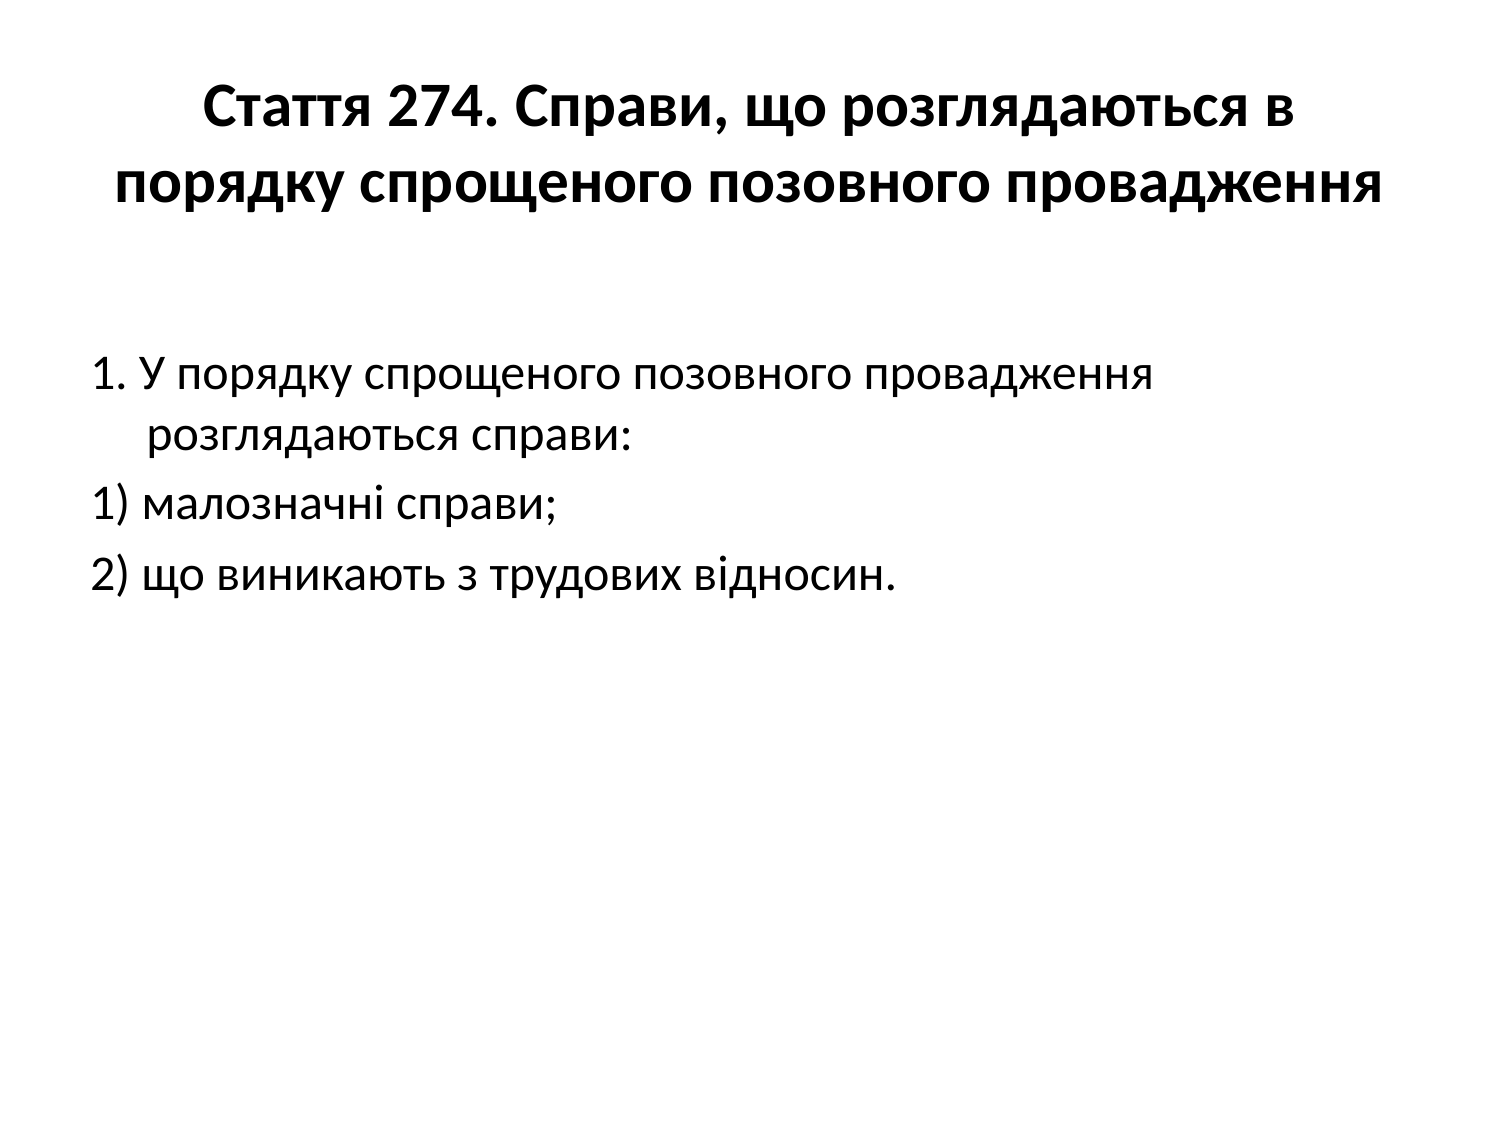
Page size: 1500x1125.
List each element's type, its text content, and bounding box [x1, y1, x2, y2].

title Стаття 274. Справи, що розглядаються в порядку спрощеного позовного провадження [75, 45, 1425, 233]
list 1. У порядку спрощеного позовного провадження розглядаються справи: 1) малозначні справи; 2) що виникають з трудових відносин. [75, 262, 1425, 1005]
